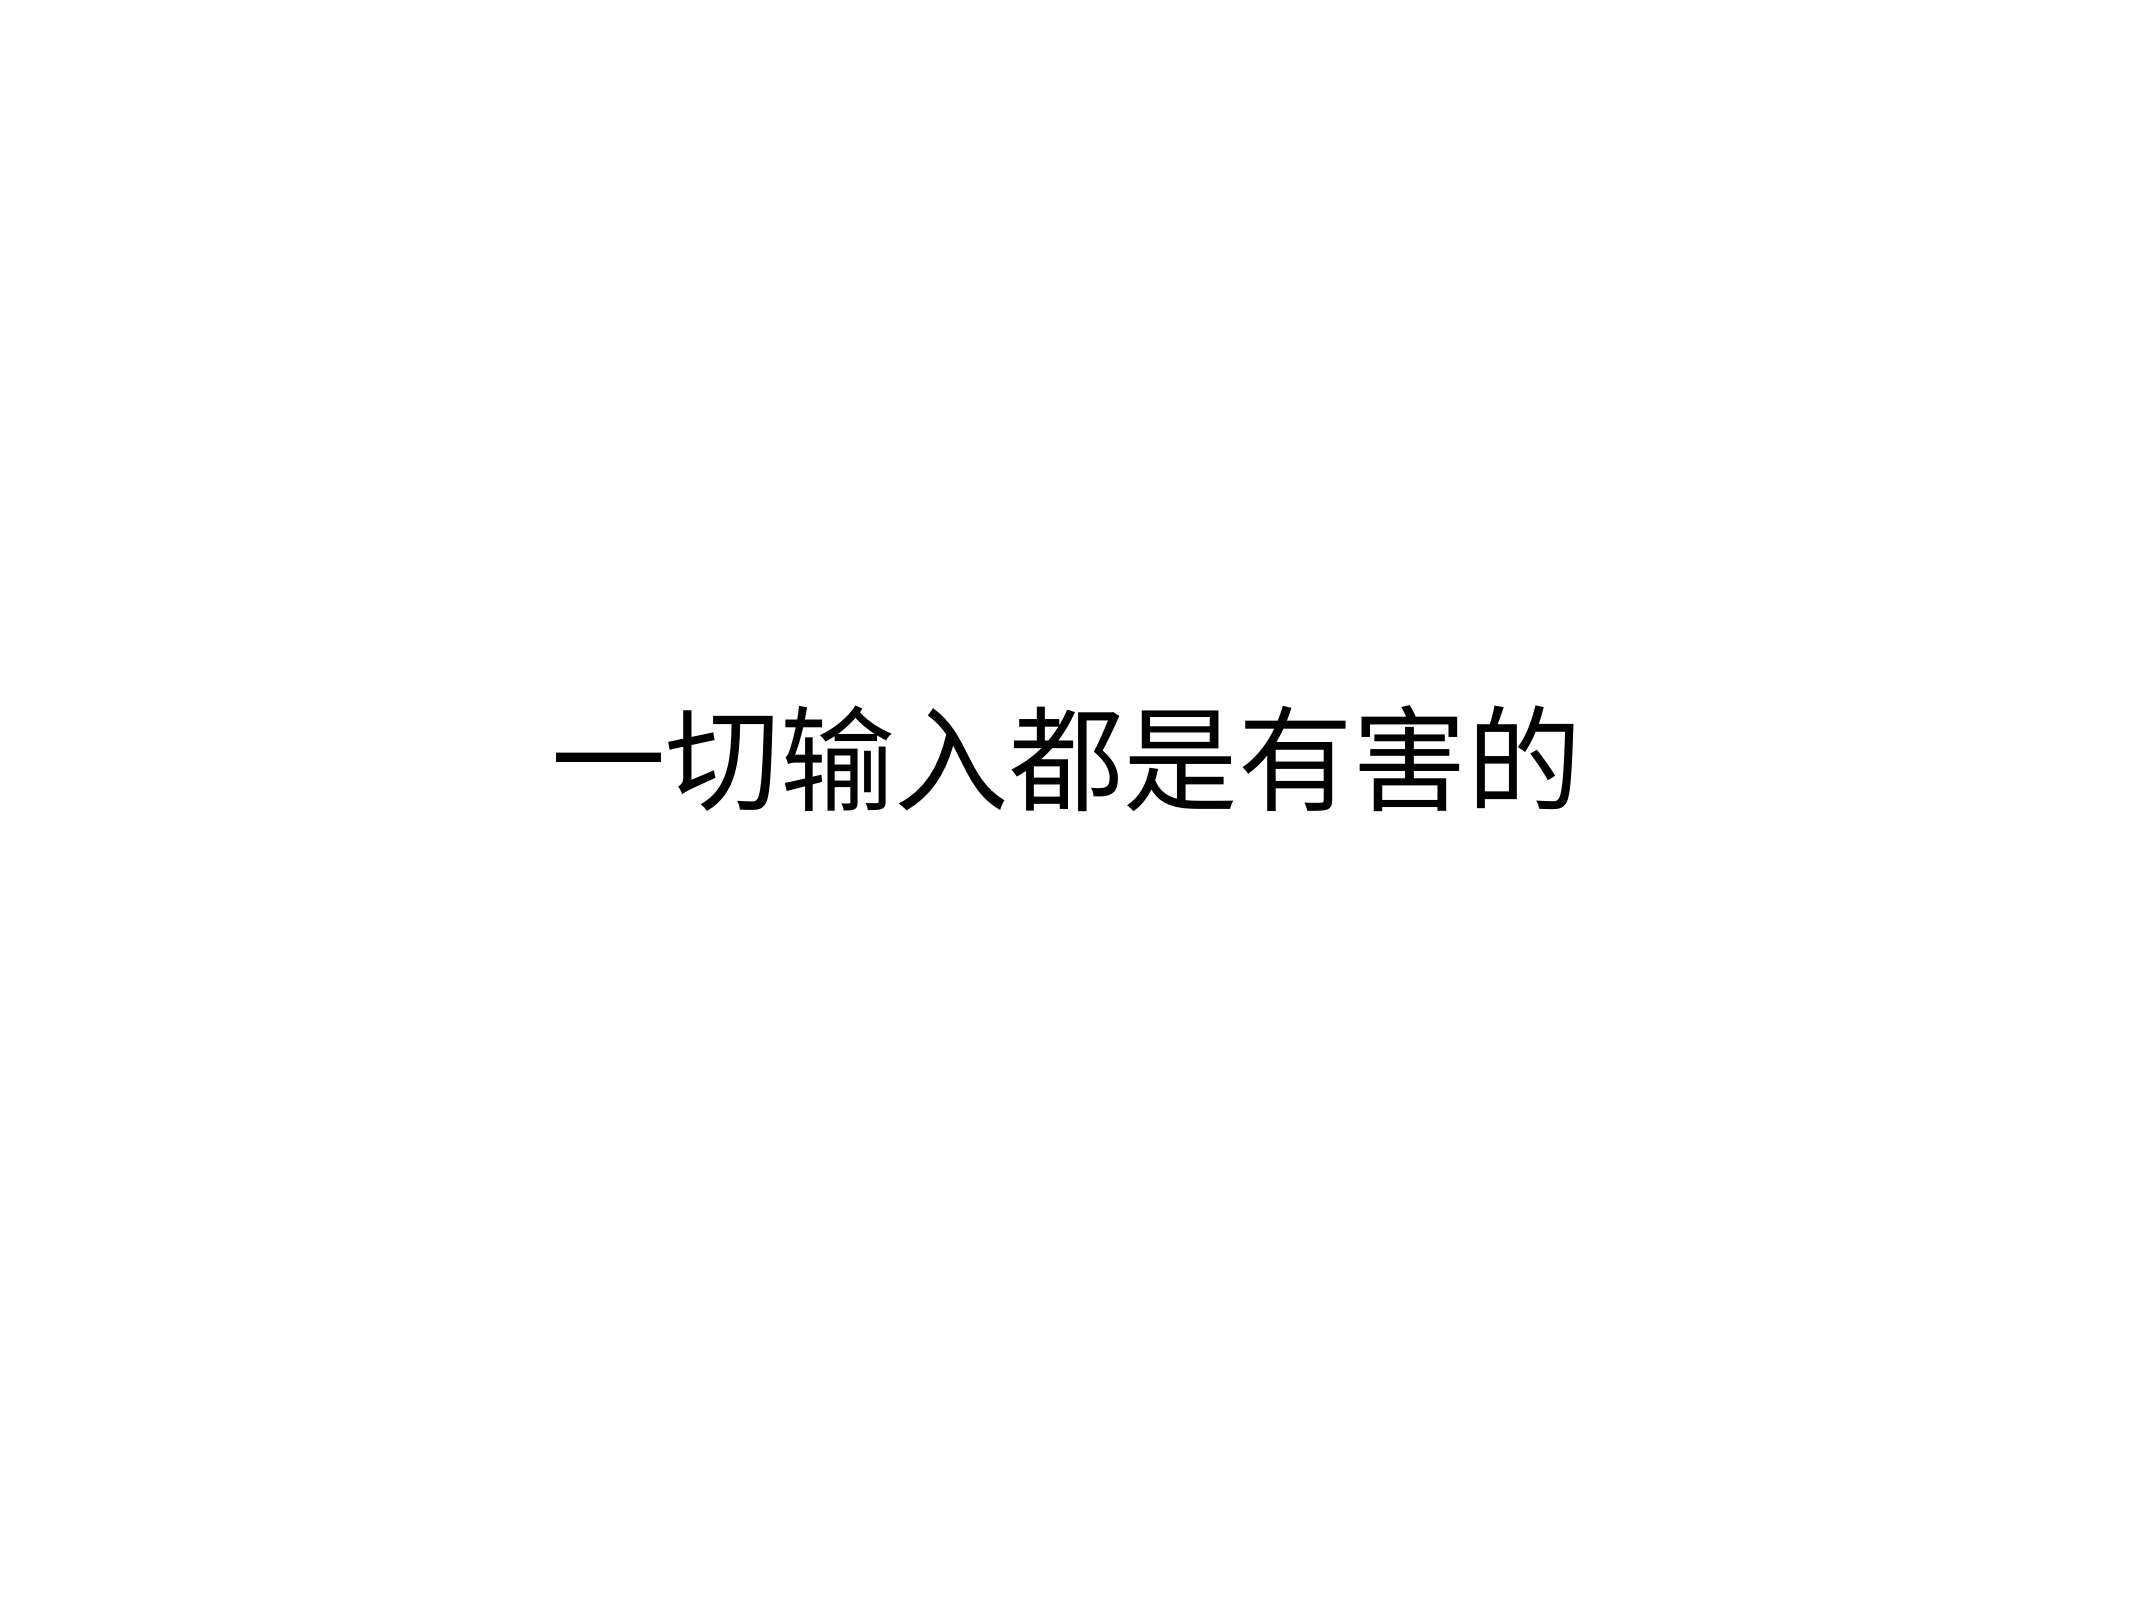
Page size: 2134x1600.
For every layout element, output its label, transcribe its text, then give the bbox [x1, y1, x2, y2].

text_box 一切输入都是有害的 [208, 687, 1925, 825]
